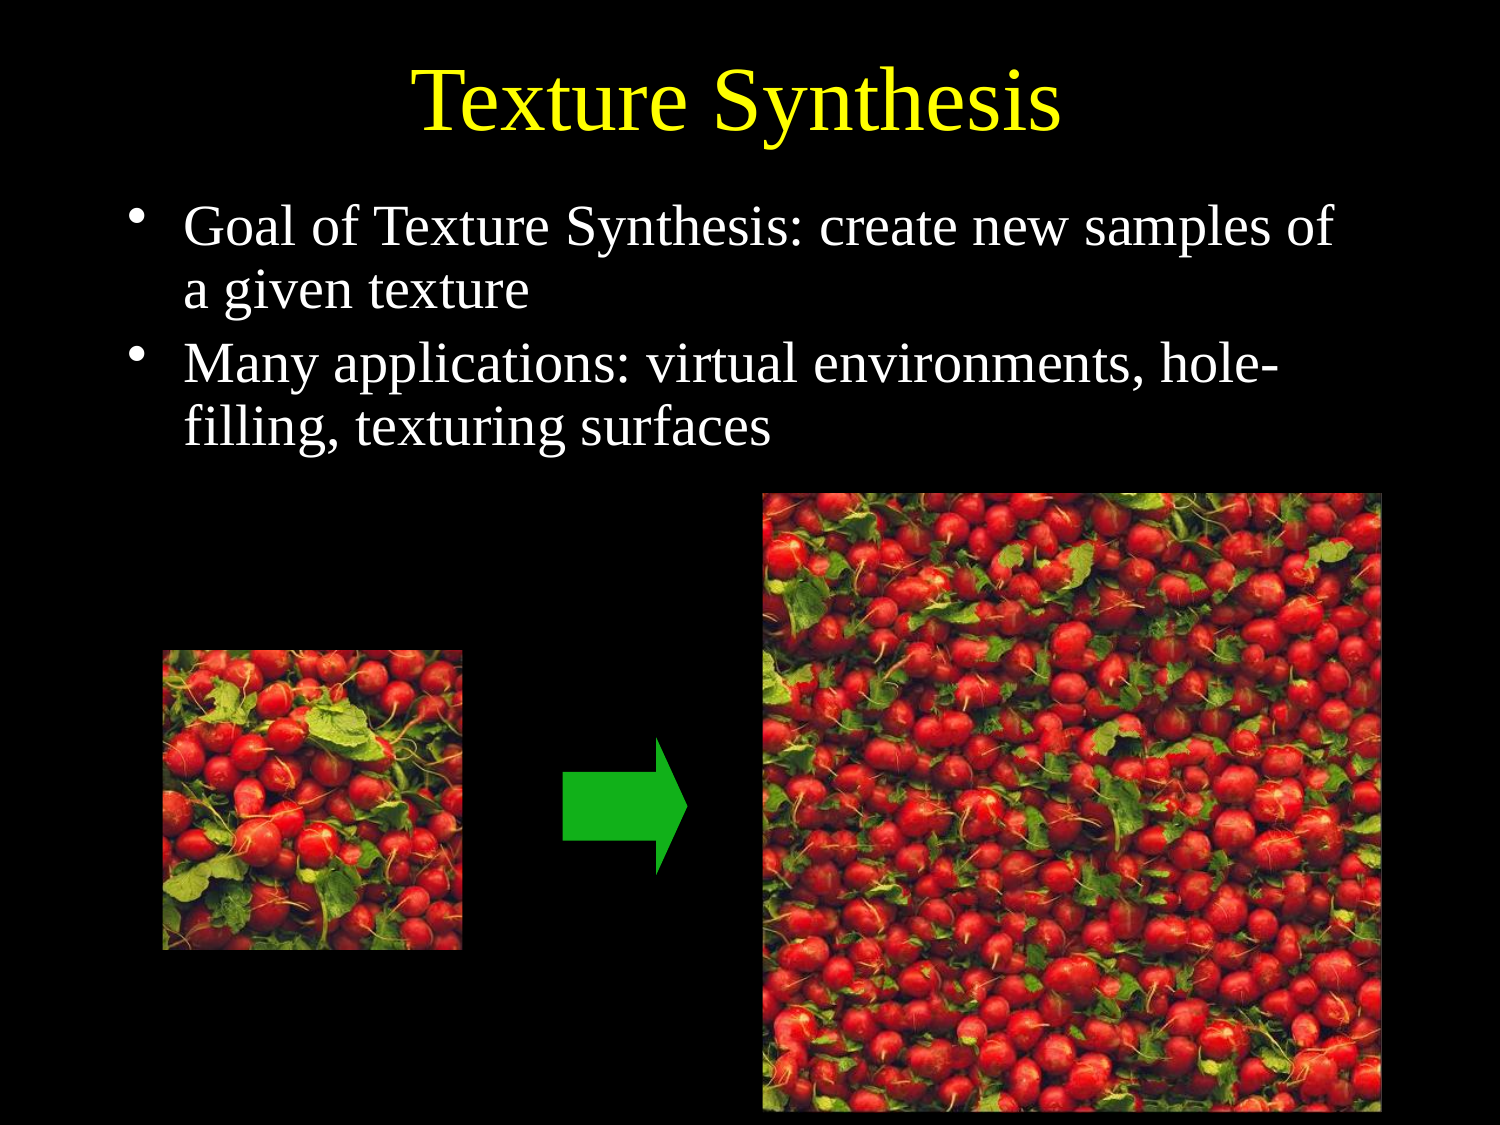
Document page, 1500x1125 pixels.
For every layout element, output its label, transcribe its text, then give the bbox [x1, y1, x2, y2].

list Goal of Texture Synthesis: create new samples of a given texture Many applications: virtual environments, hole-filling, texturing surfaces [112, 187, 1388, 475]
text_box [562, 512, 757, 1113]
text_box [162, 649, 463, 951]
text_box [762, 492, 1382, 1113]
title Texture Synthesis [99, 0, 1375, 188]
